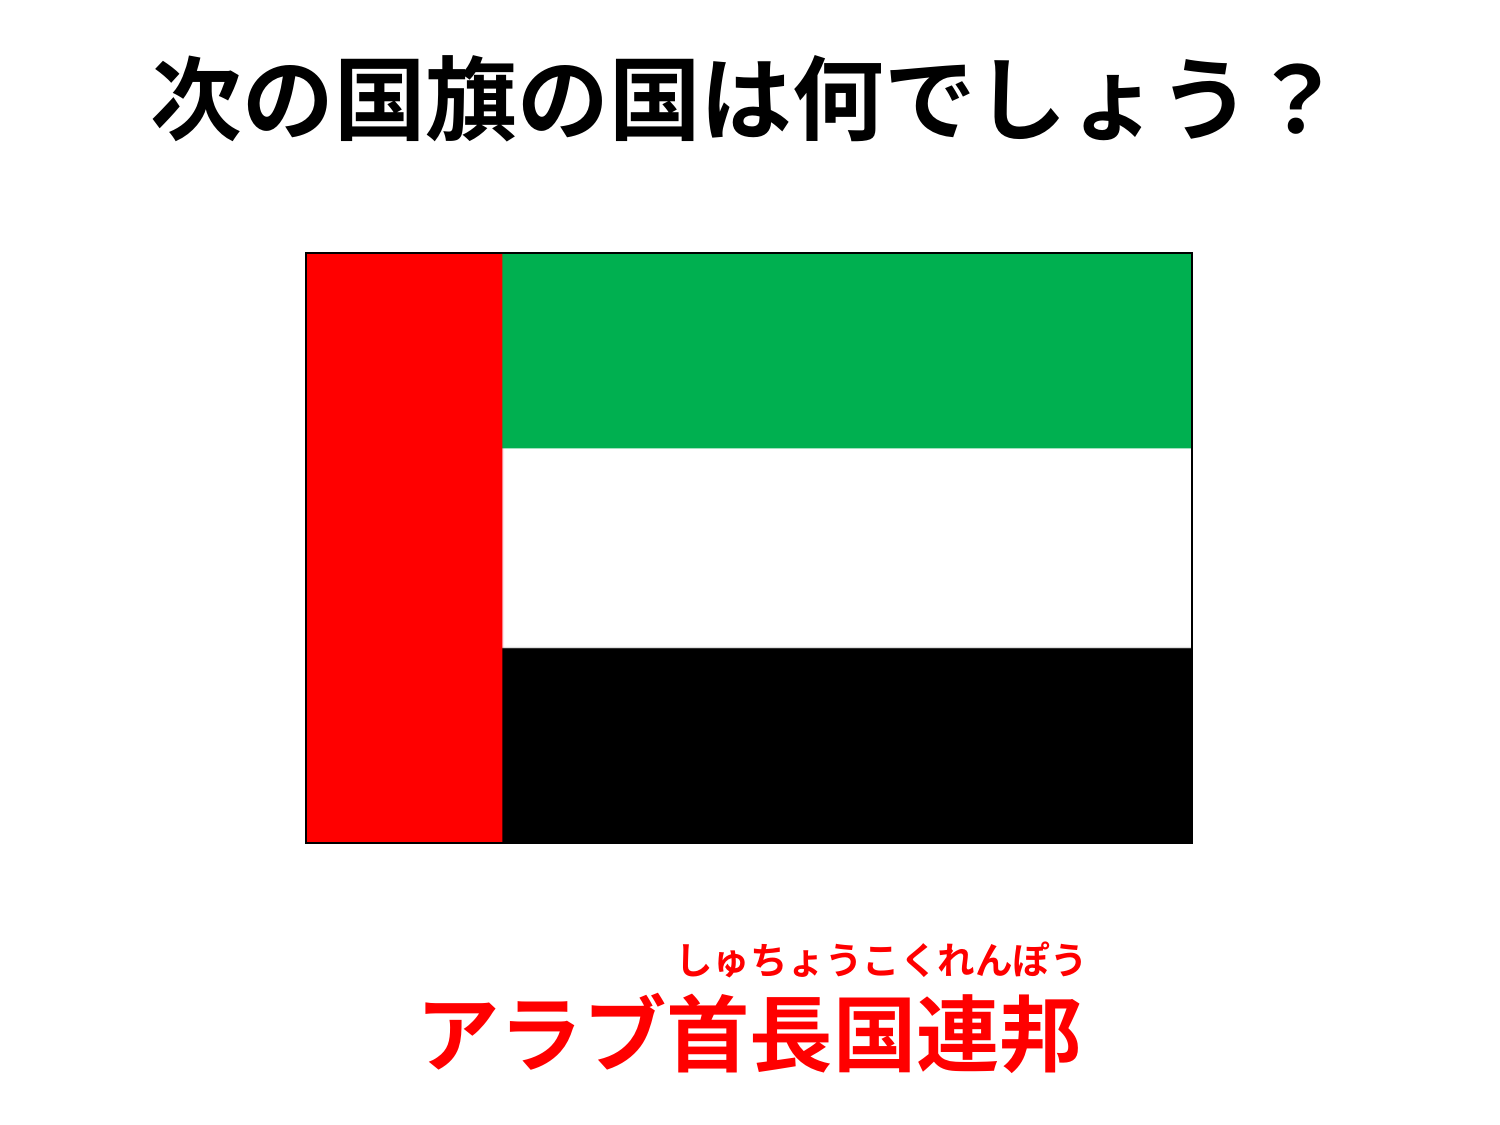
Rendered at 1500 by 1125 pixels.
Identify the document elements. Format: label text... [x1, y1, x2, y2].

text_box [306, 252, 1193, 844]
text_box 次の国旗の国は何でしょう？ [135, 0, 1364, 208]
text_box しゅちょうこくれんぽう アラブ首長国連邦 [0, 929, 1500, 1125]
